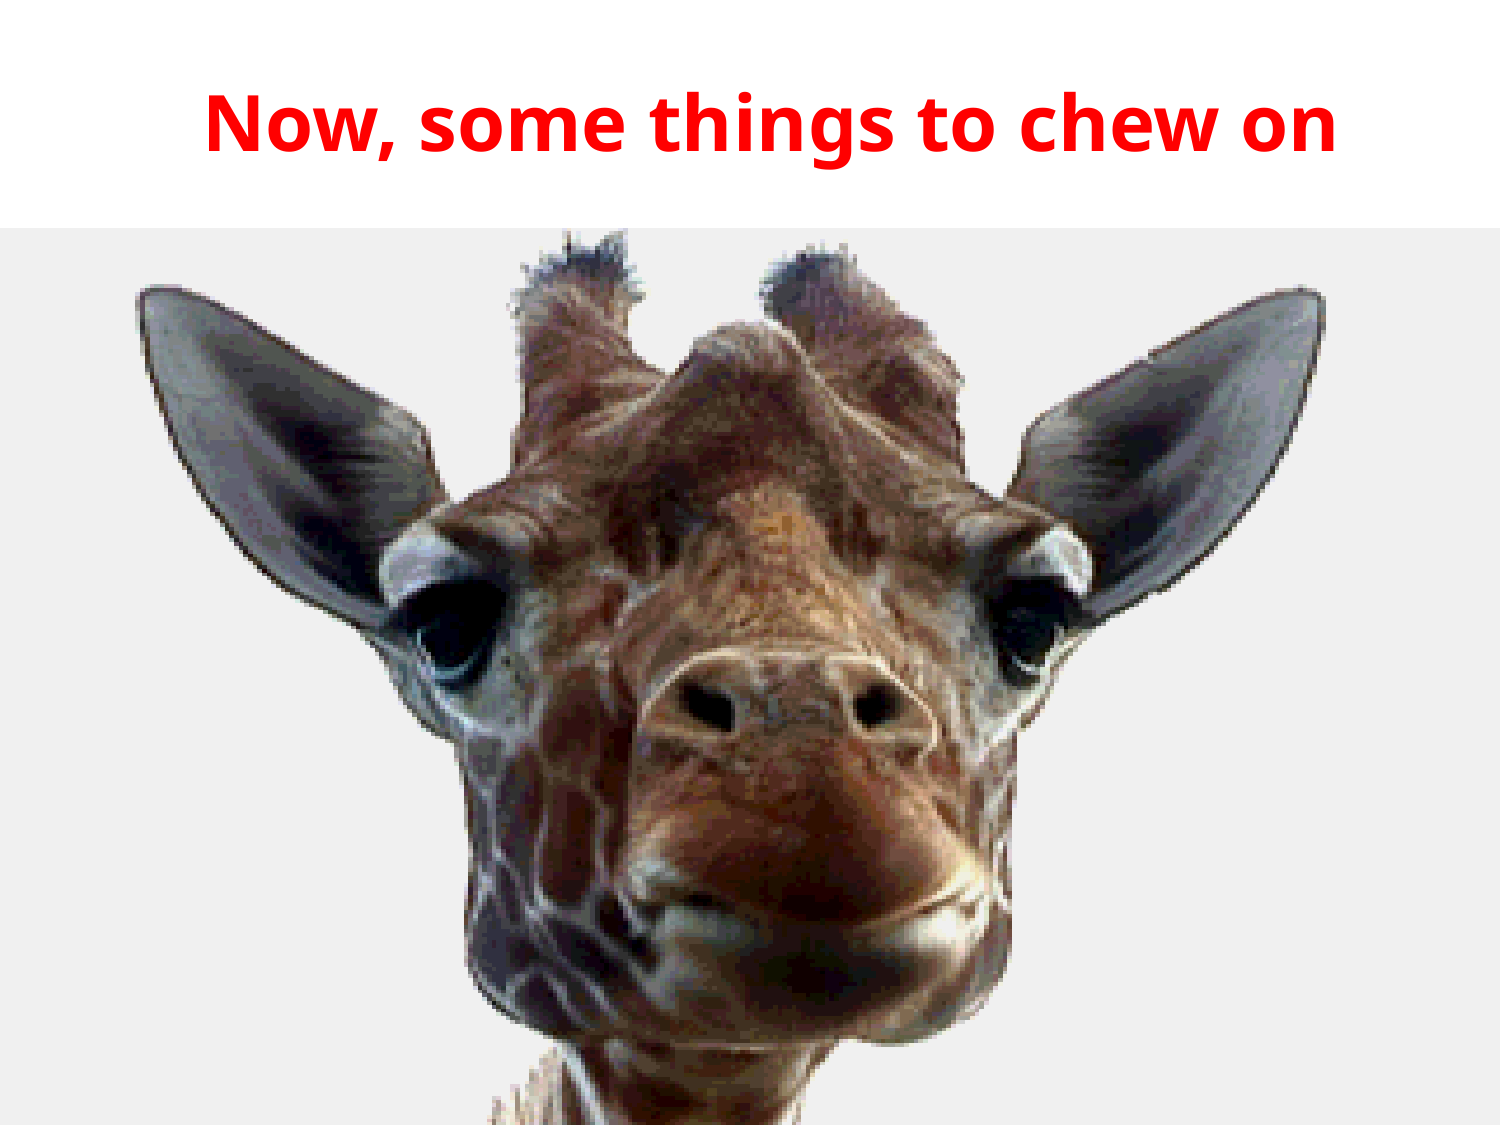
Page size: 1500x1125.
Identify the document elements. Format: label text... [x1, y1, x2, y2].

picture [0, 228, 1500, 1125]
title Now, some things to chew on [187, 0, 1500, 175]
